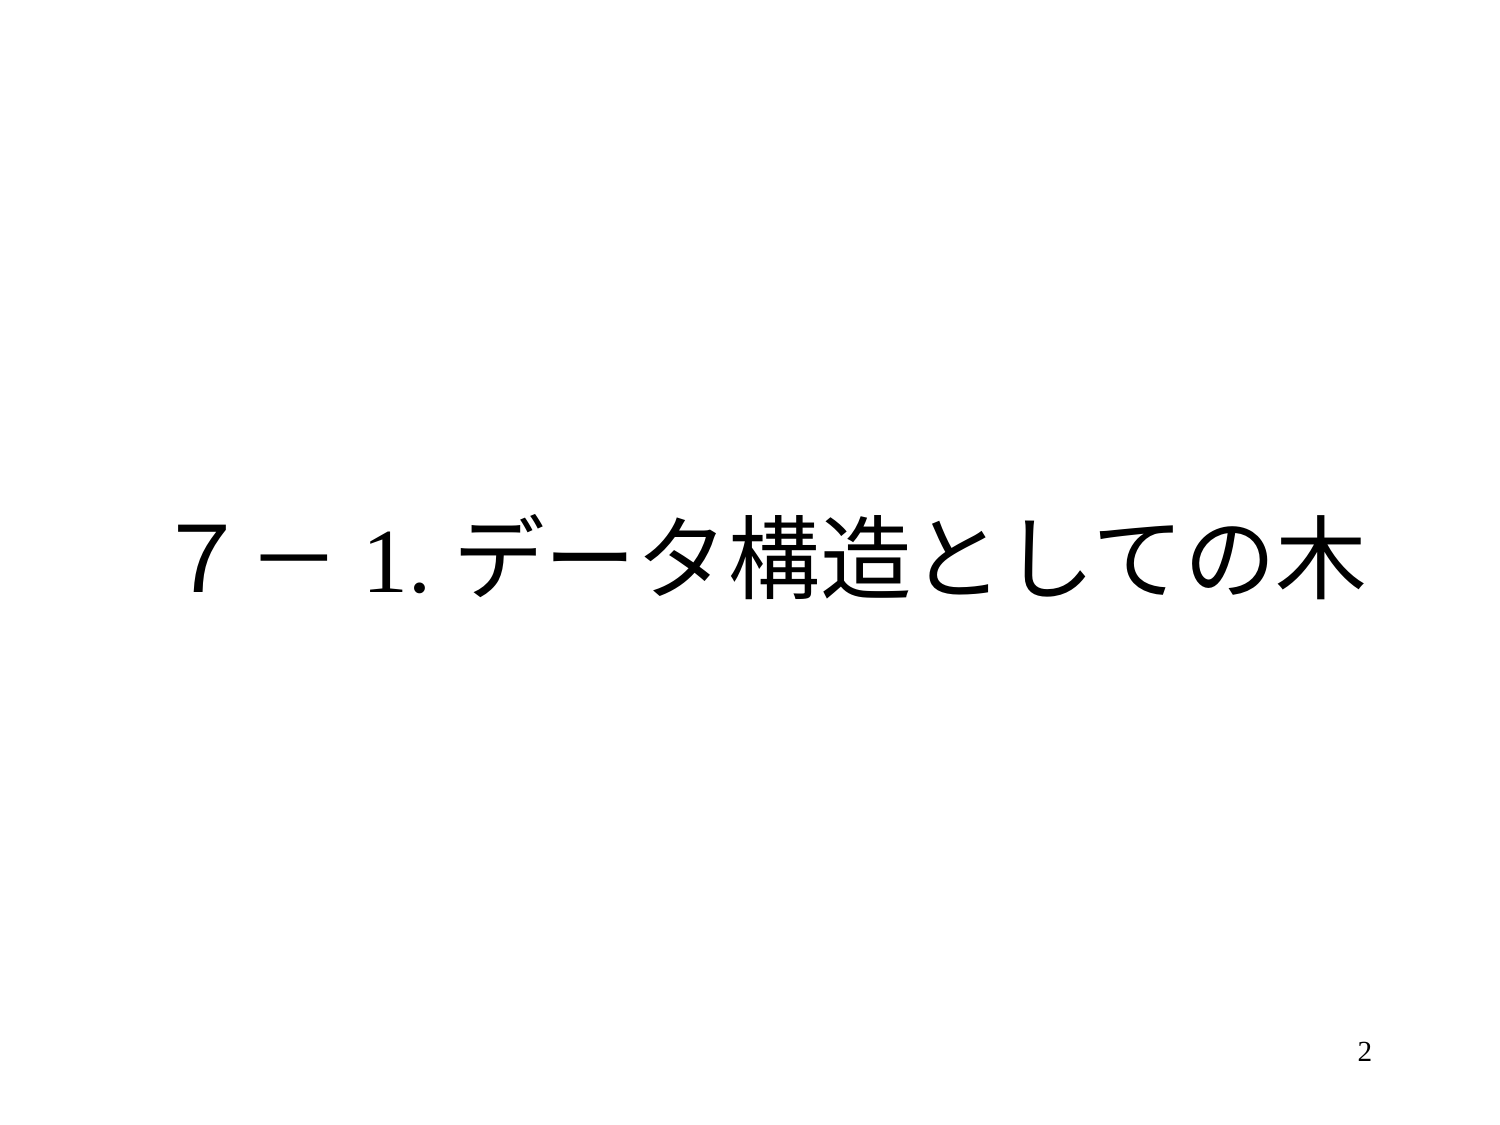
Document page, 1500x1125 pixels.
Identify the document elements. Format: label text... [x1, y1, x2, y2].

title ７－1.データ構造としての木 [124, 462, 1401, 651]
slide_number 2 [1074, 1024, 1388, 1101]
